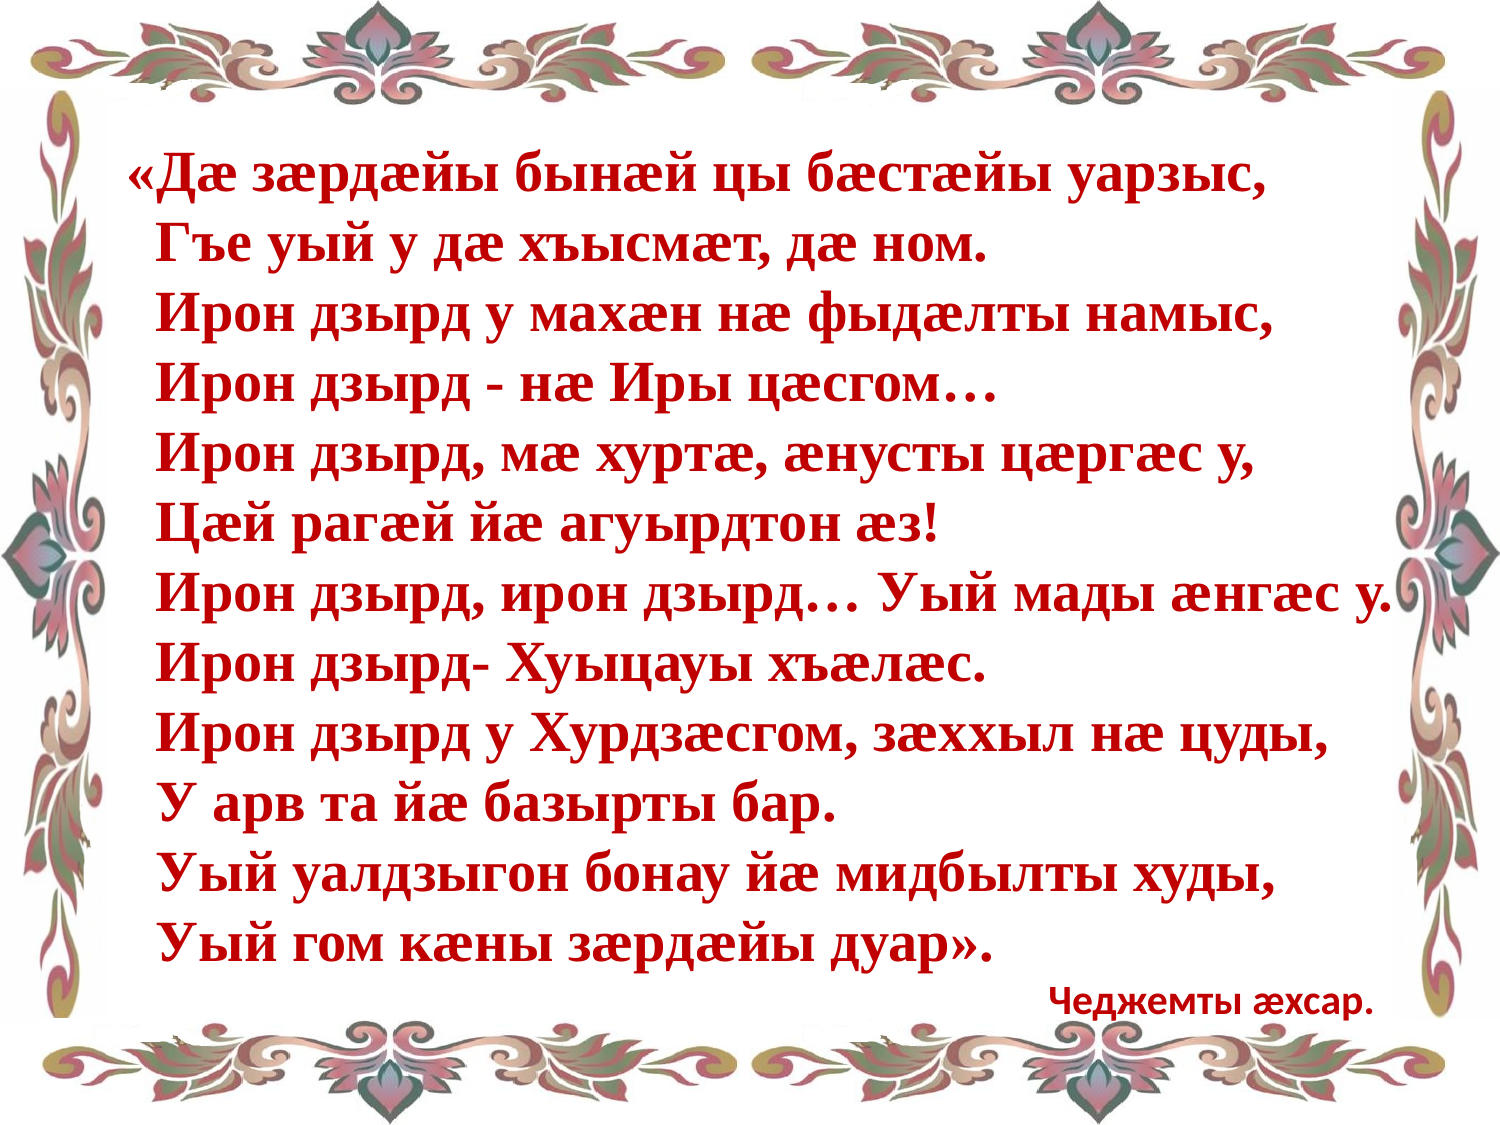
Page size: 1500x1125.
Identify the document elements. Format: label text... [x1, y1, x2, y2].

text_box «Дӕ зӕрдӕйы бынӕй цы бӕстӕйы уарзыс, Гъе уый у дӕ хъысмӕт, дӕ ном. Ирон дзырд у махӕн нӕ фыдӕлты намыс, Ирон дзырд - нӕ Иры цӕсгом… Ирон дзырд, мӕ хуртӕ, ӕнусты цӕргӕс у, Цӕй рагӕй йӕ агуырдтон ӕз! Ирон дзырд, ирон дзырд… Уый мады ӕнгӕс у. Ирон дзырд- Хуыцауы хъӕлӕс. Ирон дзырд у Хурдзӕсгом, зӕххыл нӕ цуды, У арв та йӕ базырты бар. Уый уалдзыгон бонау йӕ мидбылты худы, Уый гом кӕны зӕрдӕйы дуар». Чеджемты ӕхсар. [112, 125, 1435, 1022]
picture [0, 0, 739, 1125]
picture [749, 0, 1500, 1125]
